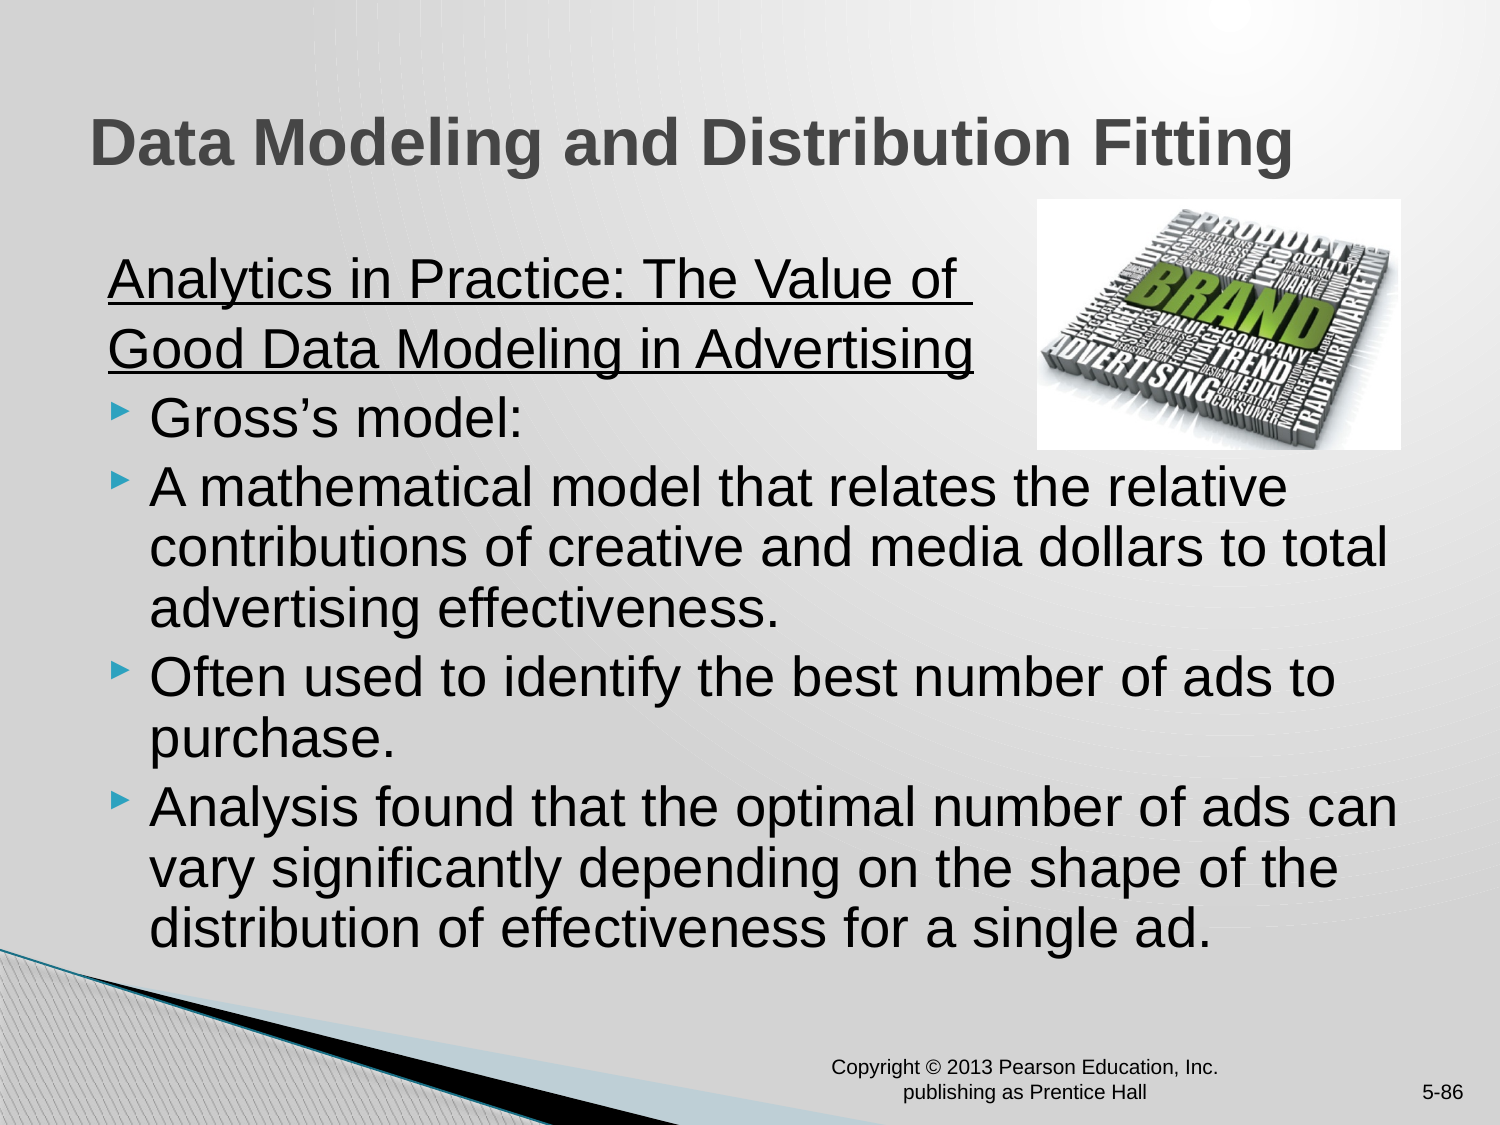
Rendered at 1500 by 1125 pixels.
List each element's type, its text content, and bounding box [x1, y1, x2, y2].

footer Copyright © 2013 Pearson Education, Inc. publishing as Prentice Hall [812, 1051, 1238, 1112]
list Analytics in Practice: The Value of Good Data Modeling in Advertising Gross’s model: A mathematical model that relates the relative contributions of creative and media dollars to total advertising effectiveness. Often used to identify the best number of ads to purchase. Analysis found that the optimal number of ads can vary significantly depending on the shape of the distribution of effectiveness for a single ad. [74, 242, 1426, 986]
title Data Modeling and Distribution Fitting [75, 45, 1425, 233]
picture [1037, 199, 1402, 451]
slide_number 5-86 [1362, 1051, 1479, 1112]
